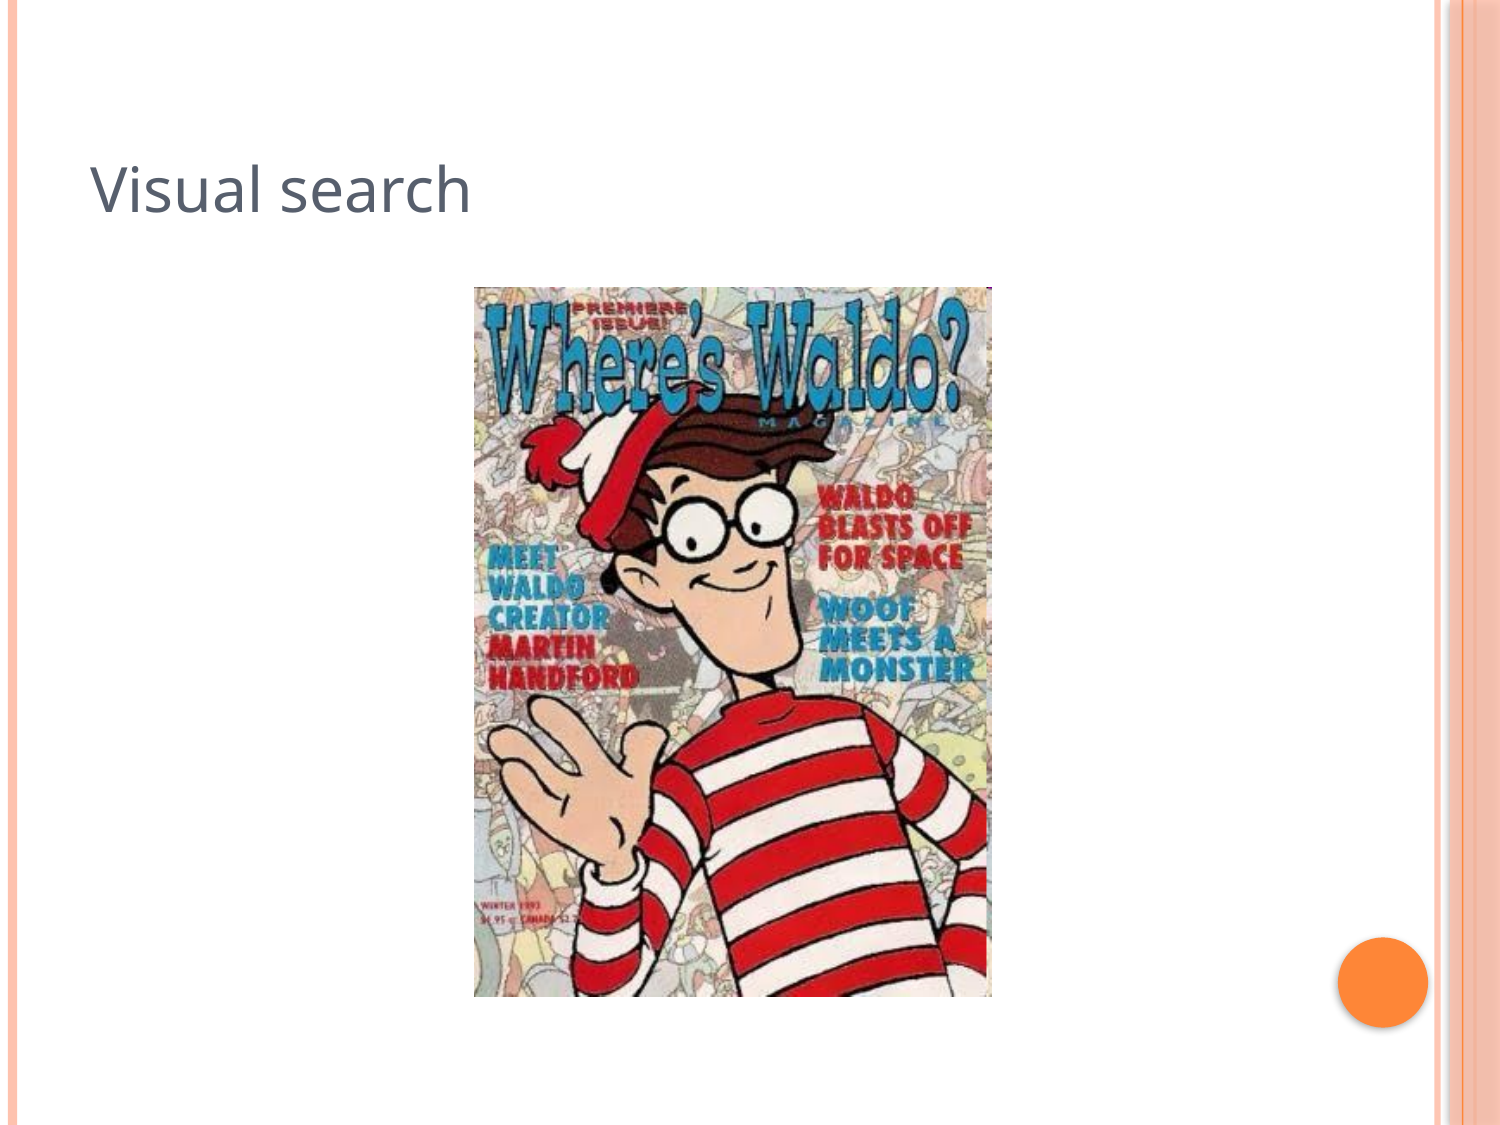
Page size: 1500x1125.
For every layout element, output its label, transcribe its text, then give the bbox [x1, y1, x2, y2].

picture [474, 286, 992, 998]
title Visual search [75, 45, 1300, 233]
